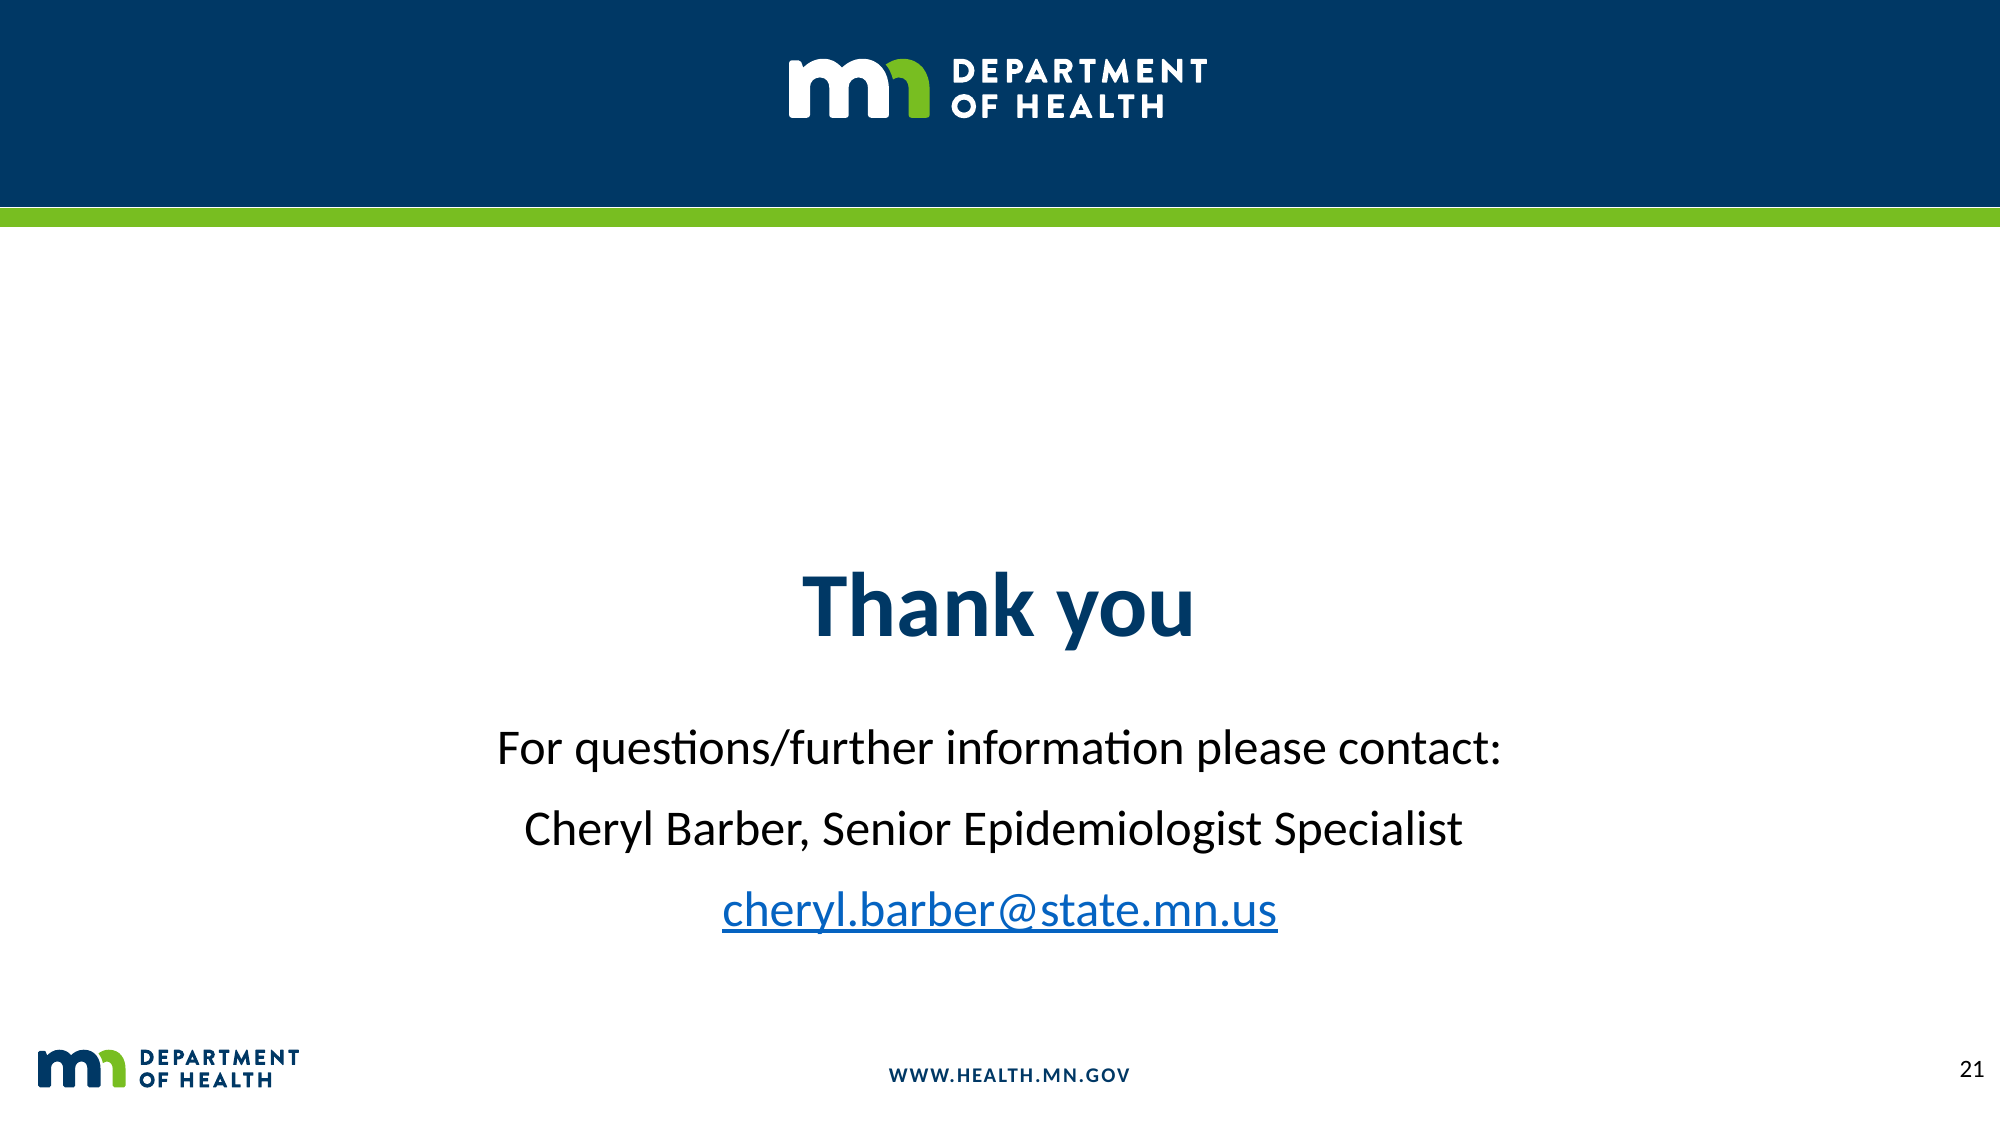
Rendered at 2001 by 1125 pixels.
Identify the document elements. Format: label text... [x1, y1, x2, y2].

title Thank you [50, 507, 1950, 707]
list For questions/further information please contact: Cheryl Barber, Senior Epidemiologist Specialist cheryl.barber@state.mn.us [50, 707, 1950, 958]
slide_number 21 [1759, 1037, 2000, 1098]
